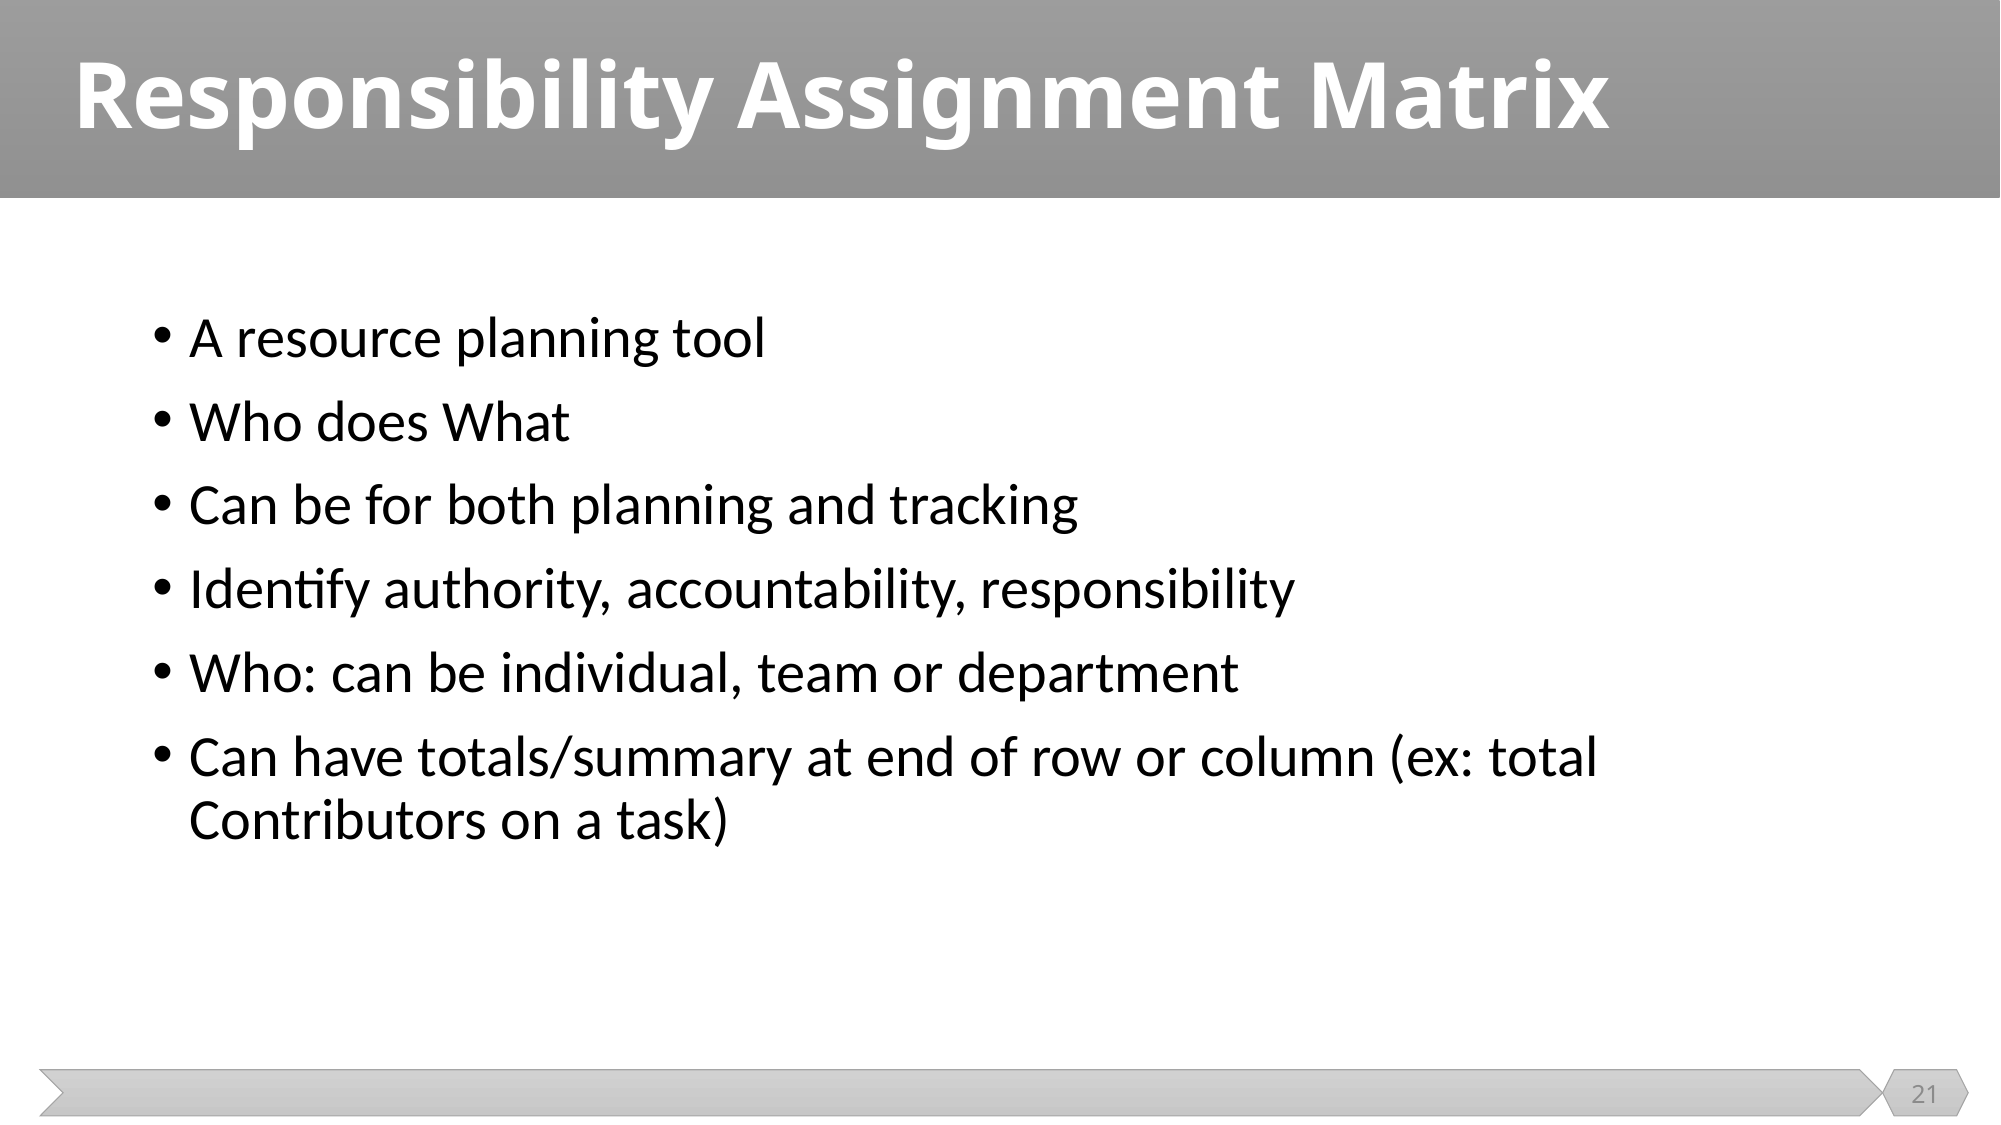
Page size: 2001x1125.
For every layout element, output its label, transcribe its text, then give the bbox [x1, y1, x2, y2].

list A resource planning tool Who does What Can be for both planning and tracking Identify authority, accountability, responsibility Who: can be individual, team or department Can have totals/summary at end of row or column (ex: total Contributors on a task) [137, 299, 1863, 1014]
title Responsibility Assignment Matrix [56, 0, 1969, 199]
slide_number 21 [1882, 1065, 1969, 1125]
